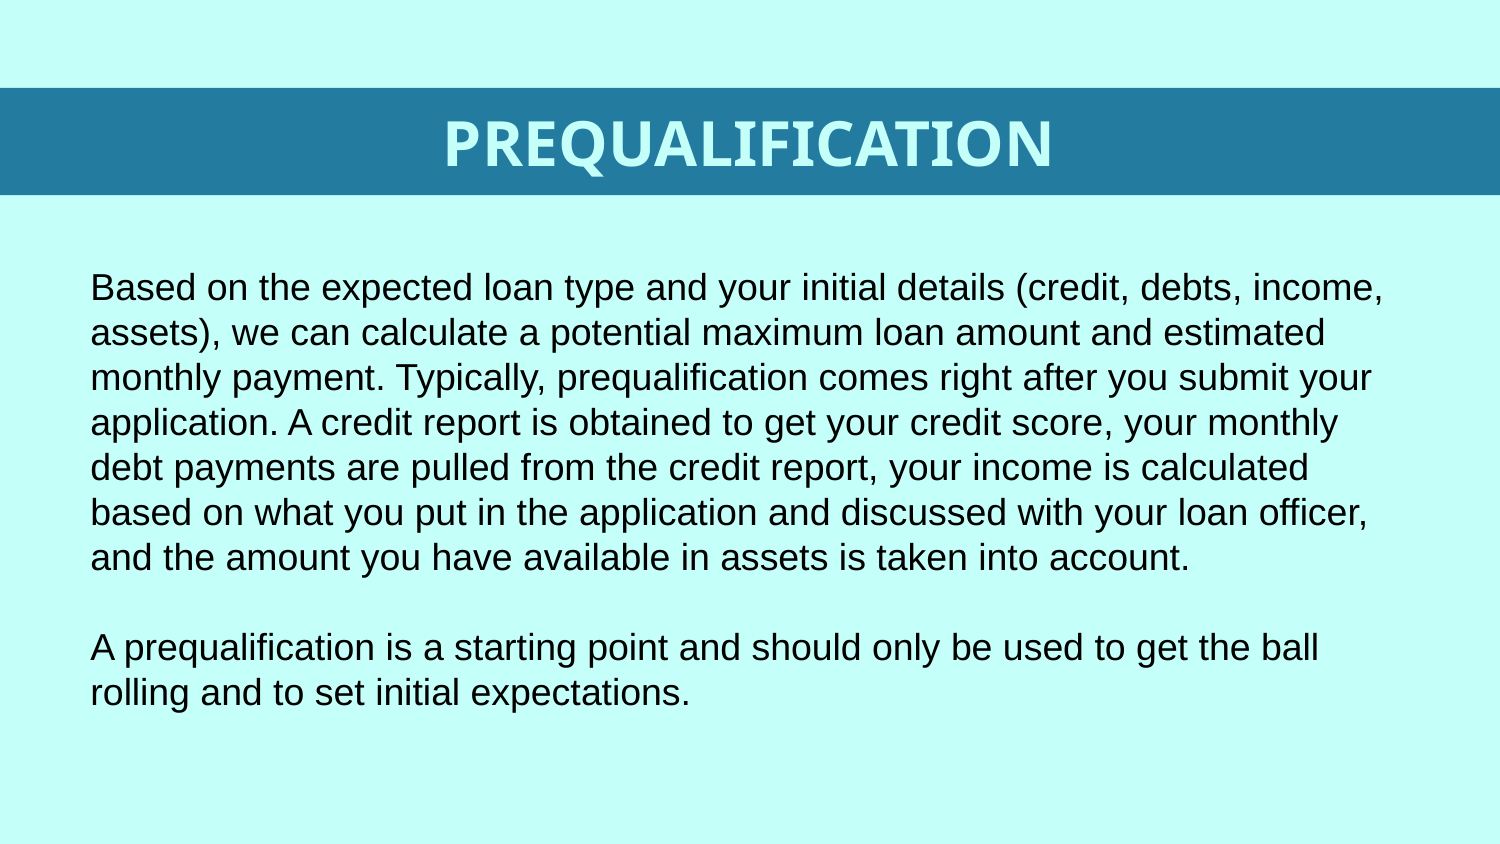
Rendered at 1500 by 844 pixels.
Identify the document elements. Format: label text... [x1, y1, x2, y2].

title PREQUALIFICATION [108, 87, 1390, 196]
list Based on the expected loan type and your initial details (credit, debts, income, assets), we can calculate a potential maximum loan amount and estimated monthly payment. Typically, prequalification comes right after you submit your application. A credit report is obtained to get your credit score, your monthly debt payments are pulled from the credit report, your income is calculated based on what you put in the application and discussed with your loan officer, and the amount you have available in assets is taken into account. A prequalification is a starting point and should only be used to get the ball rolling and to set initial expectations. [75, 233, 1424, 818]
